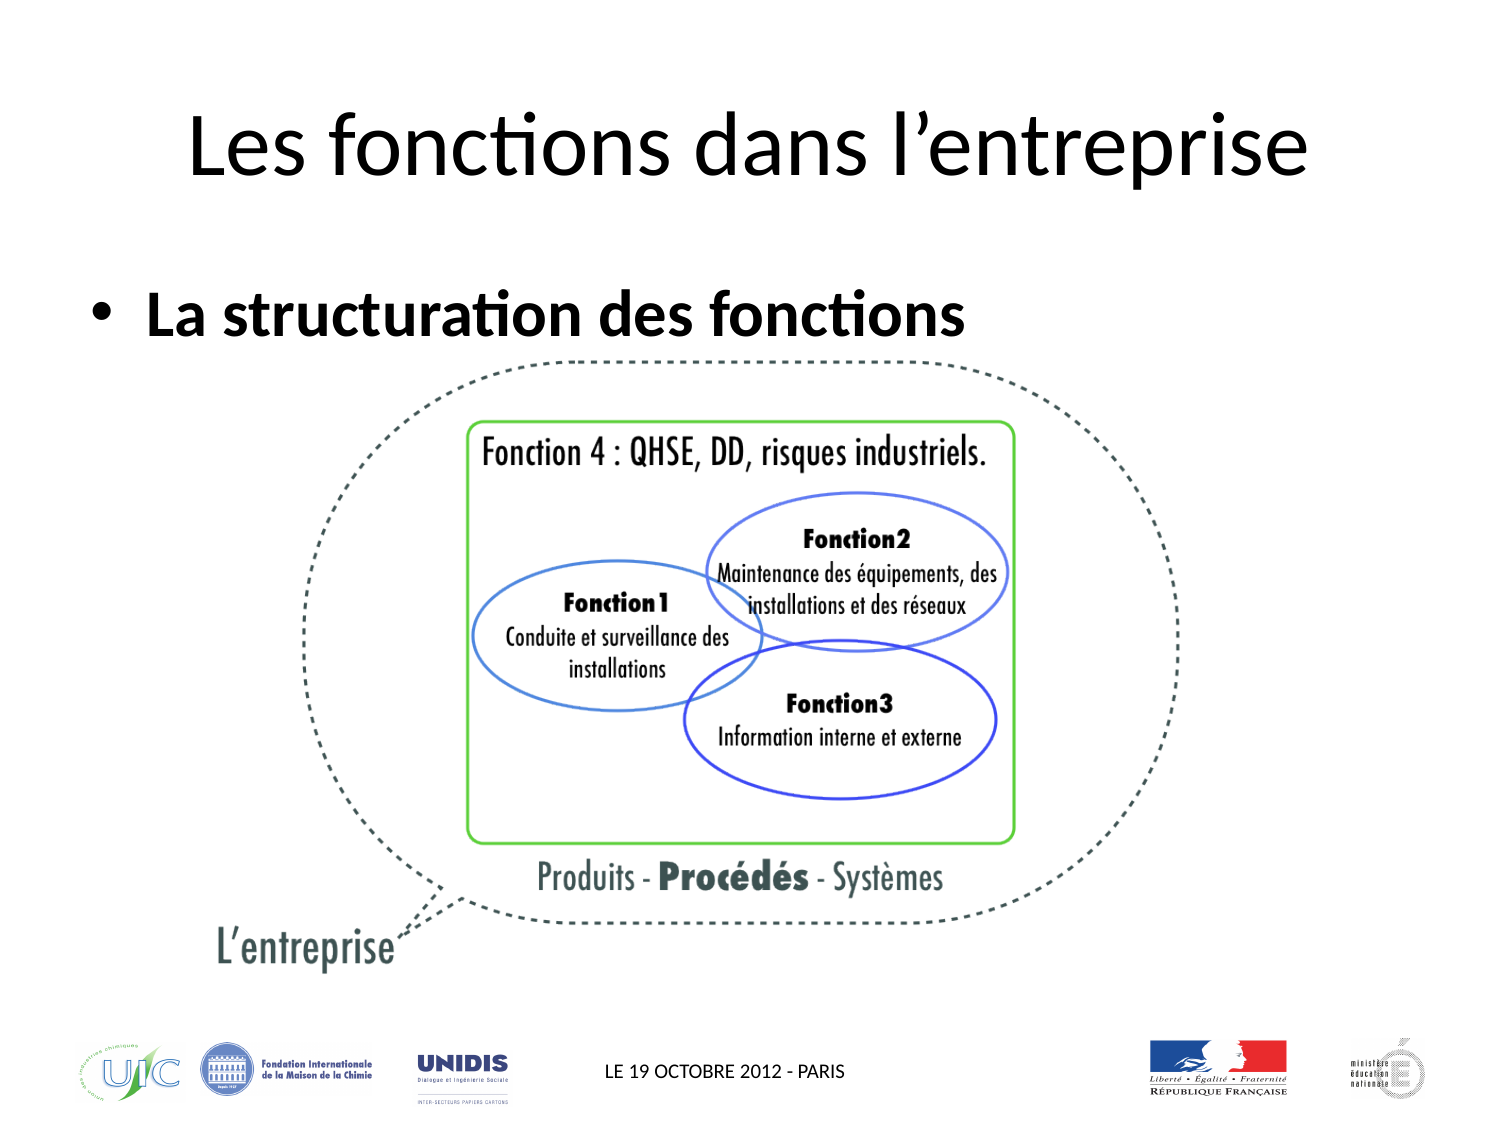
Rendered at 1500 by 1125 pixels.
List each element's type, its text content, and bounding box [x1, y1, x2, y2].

picture [200, 1042, 372, 1096]
list La structuration des fonctions [74, 262, 1426, 1006]
picture [187, 358, 1181, 1006]
title Les fonctions dans l’entreprise [74, 44, 1426, 233]
picture [1351, 1038, 1425, 1099]
picture [412, 1050, 513, 1107]
picture [75, 1042, 186, 1103]
picture [1149, 1039, 1288, 1096]
